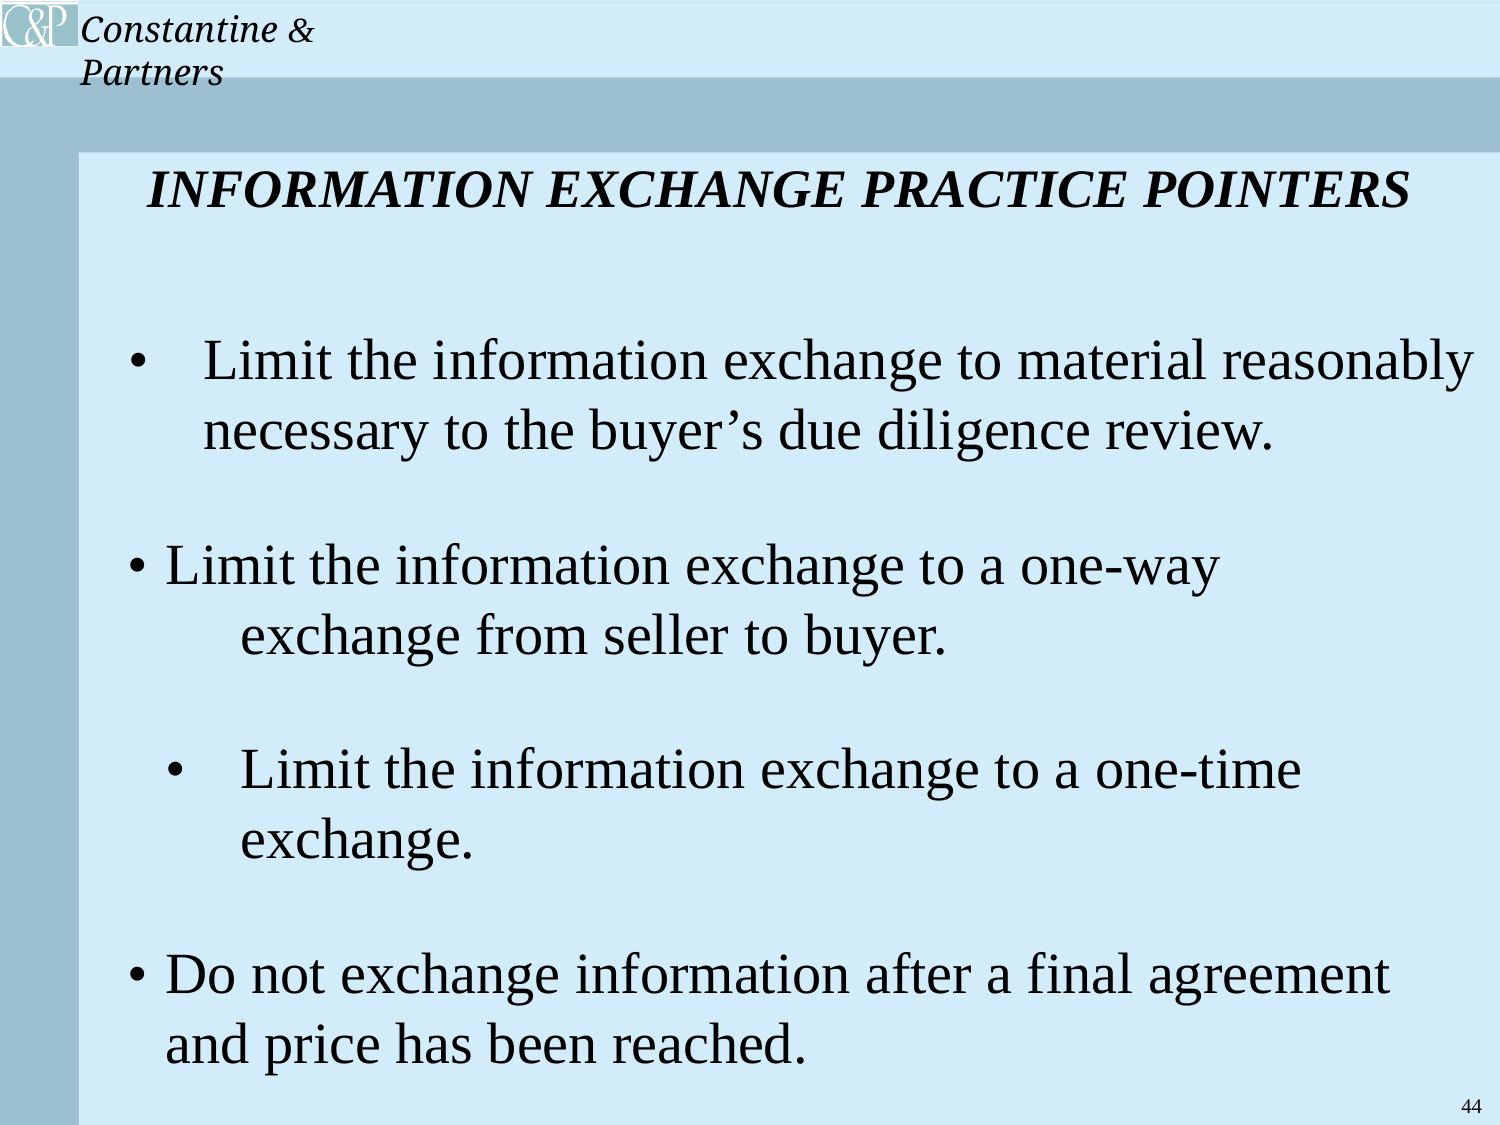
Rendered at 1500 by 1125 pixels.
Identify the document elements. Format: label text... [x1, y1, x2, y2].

text_box INFORMATION EXCHANGE PRACTICE POINTERS [74, 146, 1500, 226]
text_box • Limit the information exchange to material reasonably necessary to the buyer’s due diligence review. • Limit the information exchange to a one-way exchange from seller to buyer. • Limit the information exchange to a one-time exchange. • Do not exchange information after a final agreement and price has been reached. [74, 313, 1500, 1083]
